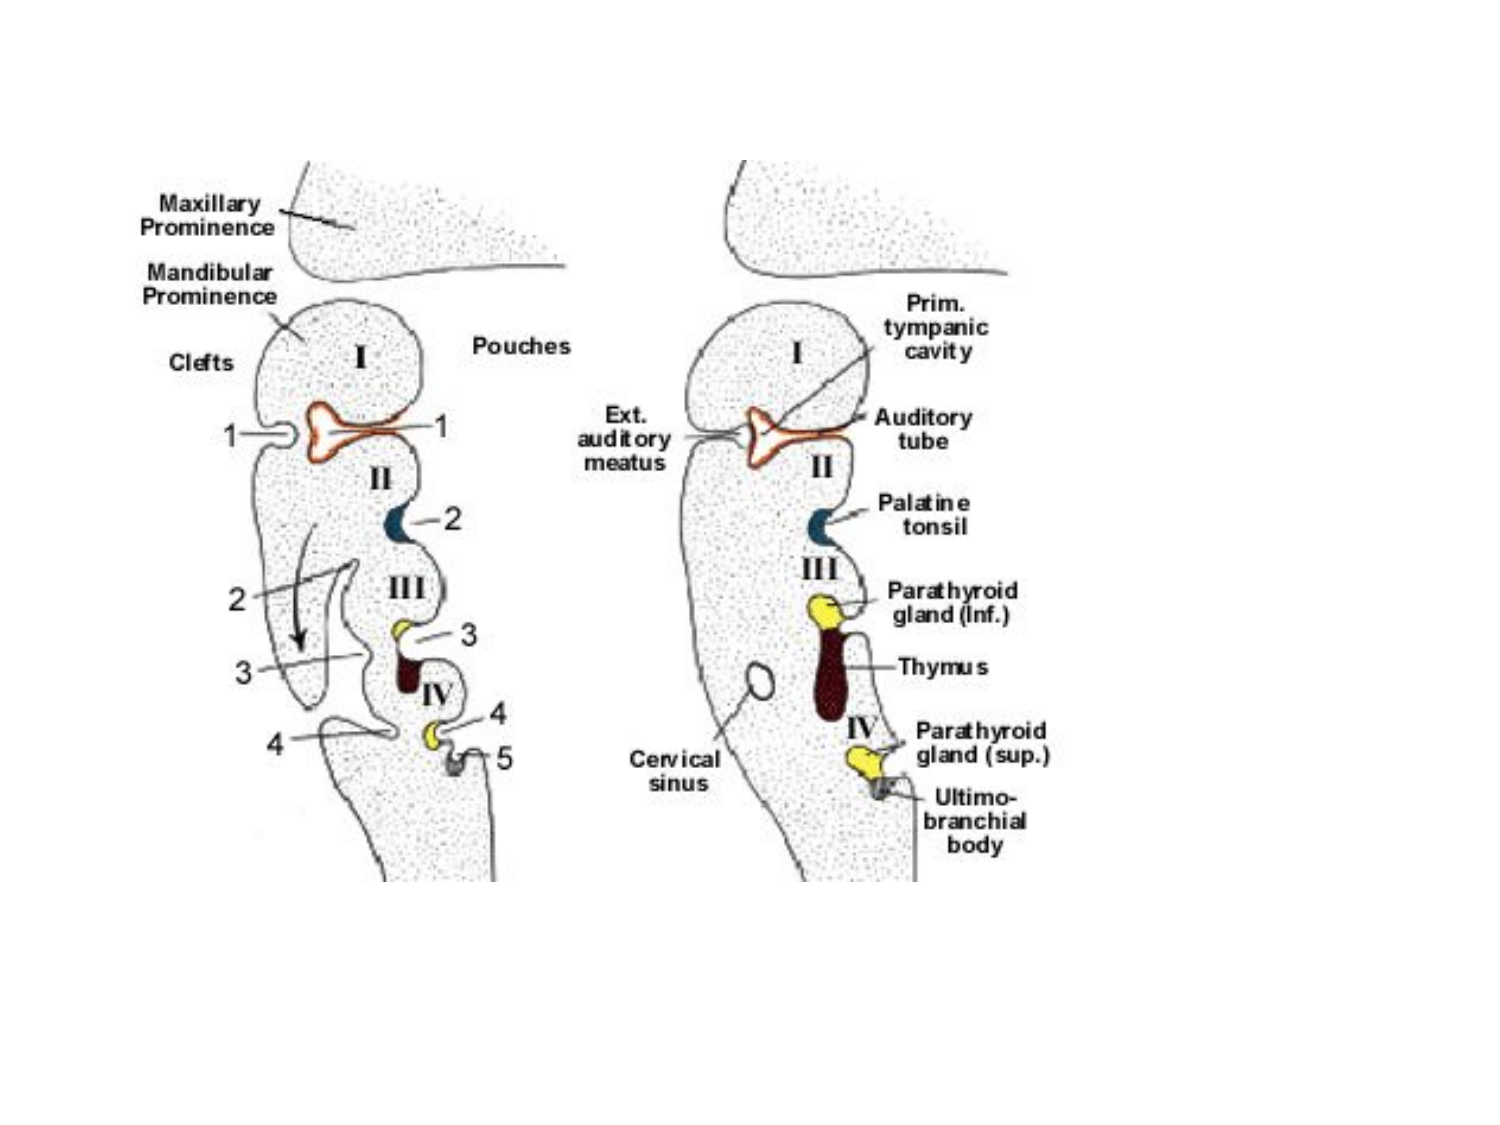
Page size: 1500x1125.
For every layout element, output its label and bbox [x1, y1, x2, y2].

picture [135, 160, 1070, 882]
